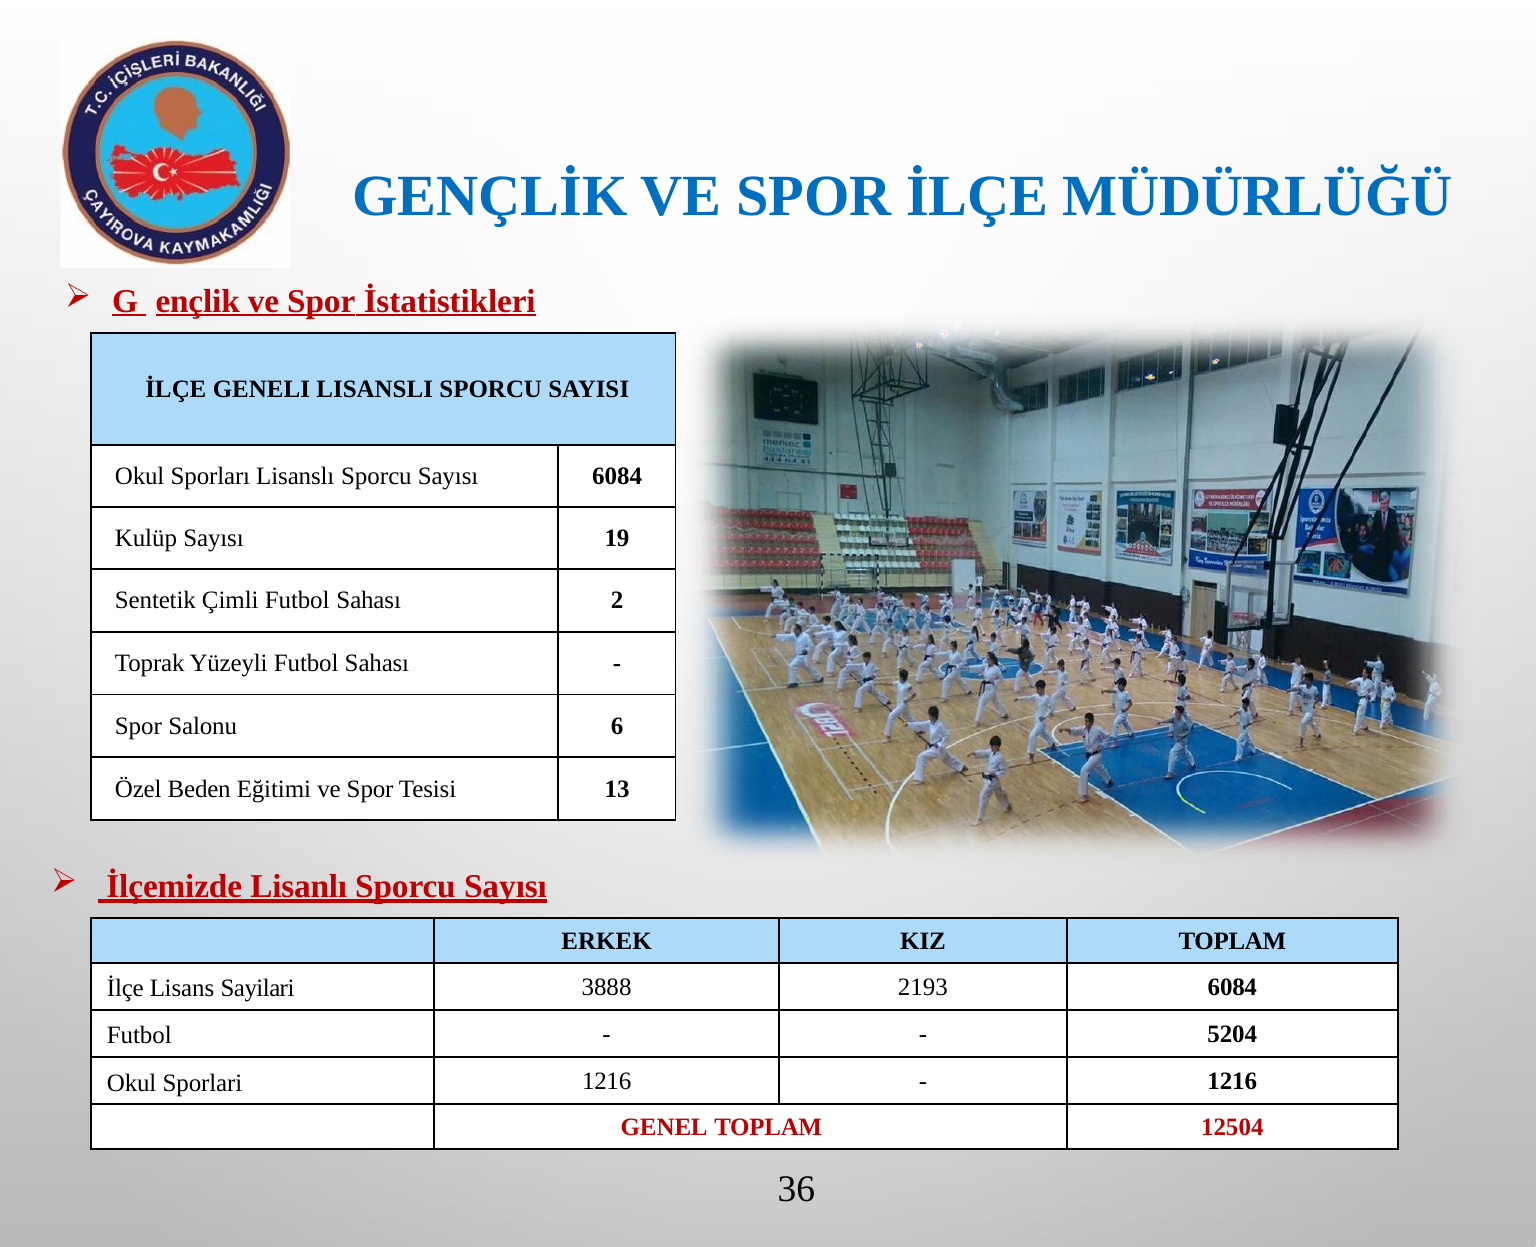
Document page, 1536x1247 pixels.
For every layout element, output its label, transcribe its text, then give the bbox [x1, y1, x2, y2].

table_cell 3888 [435, 964, 778, 1009]
text_box [60, 38, 291, 268]
table_cell Spor Salonu [92, 695, 557, 756]
table_cell 19 [559, 508, 675, 568]
table_cell 6084 [1068, 964, 1397, 1009]
table_cell Okul Sporlari [92, 1058, 433, 1103]
table_cell Kulüp Sayısı [92, 508, 557, 568]
table_cell Toprak Yüzeyli Futbol Sahası [92, 633, 557, 694]
text_box [677, 311, 1473, 869]
table_cell - [780, 1058, 1066, 1103]
text_box G ençlik ve Spor İstatistikleri [63, 277, 851, 320]
title GENÇLİK VE SPOR İLÇE MÜDÜRLÜĞÜ [307, 85, 1496, 296]
slide_number 36 [643, 1135, 830, 1239]
table_cell 6 [559, 695, 675, 756]
table_header İLÇE GENELI LISANSLI SPORCU SAYISI [92, 334, 675, 444]
picture [0, 0, 1536, 1247]
table_cell - [435, 1011, 778, 1056]
table_header [92, 919, 433, 962]
table_cell 6084 [559, 446, 675, 506]
table_cell Özel Beden Eğitimi ve Spor Tesisi [92, 758, 557, 819]
table_cell 2193 [780, 964, 1066, 1009]
table_header KIZ [780, 919, 1066, 962]
table_cell İlçe Lisans Sayilari [92, 964, 433, 1009]
table_cell [92, 1105, 433, 1148]
table_cell 12504 [1068, 1105, 1397, 1148]
table_cell 1216 [435, 1058, 778, 1103]
table_cell Futbol [92, 1011, 433, 1056]
table_cell Sentetik Çimli Futbol Sahası [92, 570, 557, 631]
table_cell 2 [559, 570, 675, 631]
table_cell 5204 [1068, 1011, 1397, 1056]
table_cell 1216 [1068, 1058, 1397, 1103]
table_cell - [559, 633, 675, 694]
table_cell Okul Sporları Lisanslı Sporcu Sayısı [92, 446, 557, 506]
table_cell - [780, 1011, 1066, 1056]
text_box İlçemizde Lisanlı Sporcu Sayısı [49, 862, 768, 905]
table_header ERKEK [435, 919, 778, 962]
table_cell 13 [559, 758, 675, 819]
table_cell GENEL TOPLAM [435, 1105, 1066, 1148]
table_header TOPLAM [1068, 919, 1397, 962]
